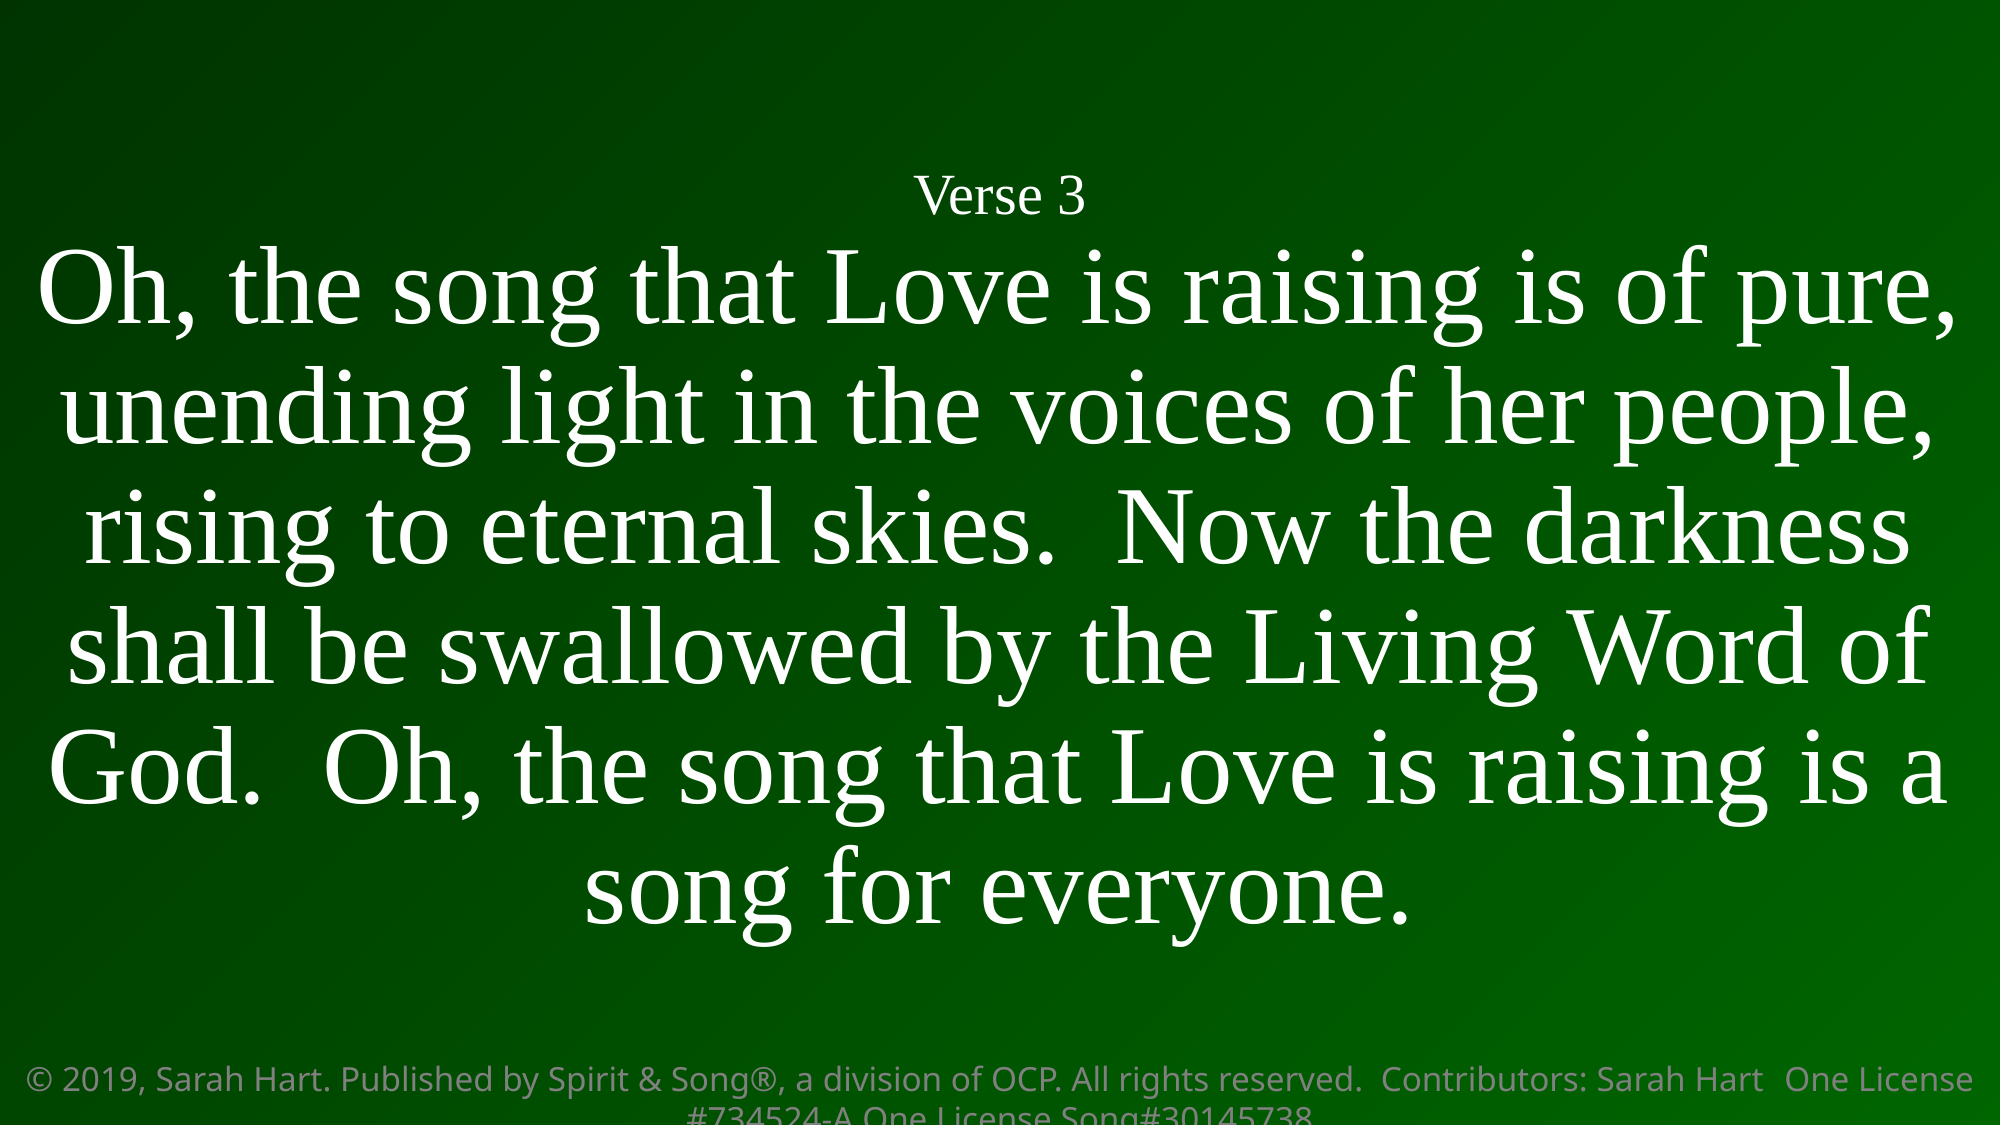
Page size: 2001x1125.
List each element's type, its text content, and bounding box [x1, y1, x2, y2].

text_box © 2019, Sarah Hart. Published by Spirit & Song®, a division of OCP. All rights reserved. Contributors: Sarah Hart One License #734524-A One License Song#30145738 [0, 1050, 2000, 1125]
list Verse 3 Oh, the song that Love is raising is of pure, unending light in the voices of her people, rising to eternal skies. Now the darkness shall be swallowed by the Living Word of God. Oh, the song that Love is raising is a song for everyone. [0, 0, 2000, 1050]
